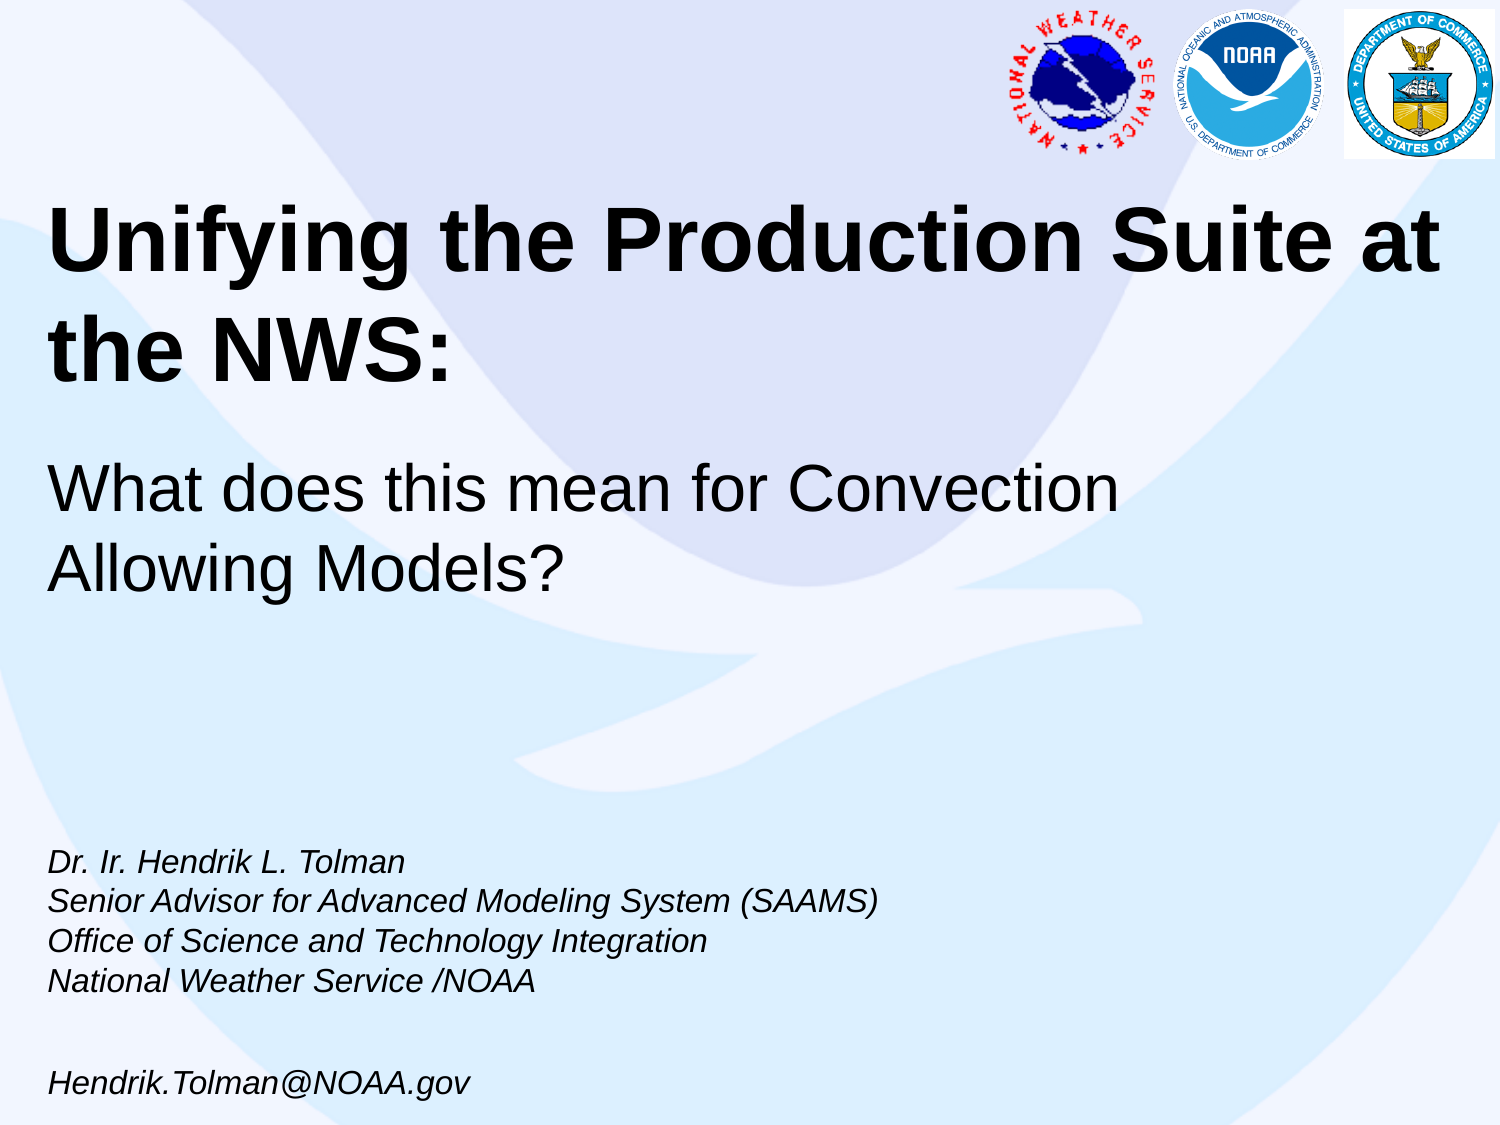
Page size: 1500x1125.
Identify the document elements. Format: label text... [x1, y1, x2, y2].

list Dr. Ir. Hendrik L. Tolman Senior Advisor for Advanced Modeling System (SAAMS) Office of Science and Technology Integration National Weather Service /NOAA [32, 580, 1003, 1007]
picture [0, 0, 1500, 1125]
subtitle What does this mean for Convection Allowing Models? [32, 437, 1340, 796]
title Unifying the Production Suite at the NWS: [32, 166, 1459, 408]
list Hendrik.Tolman@NOAA.gov [32, 1053, 1003, 1120]
